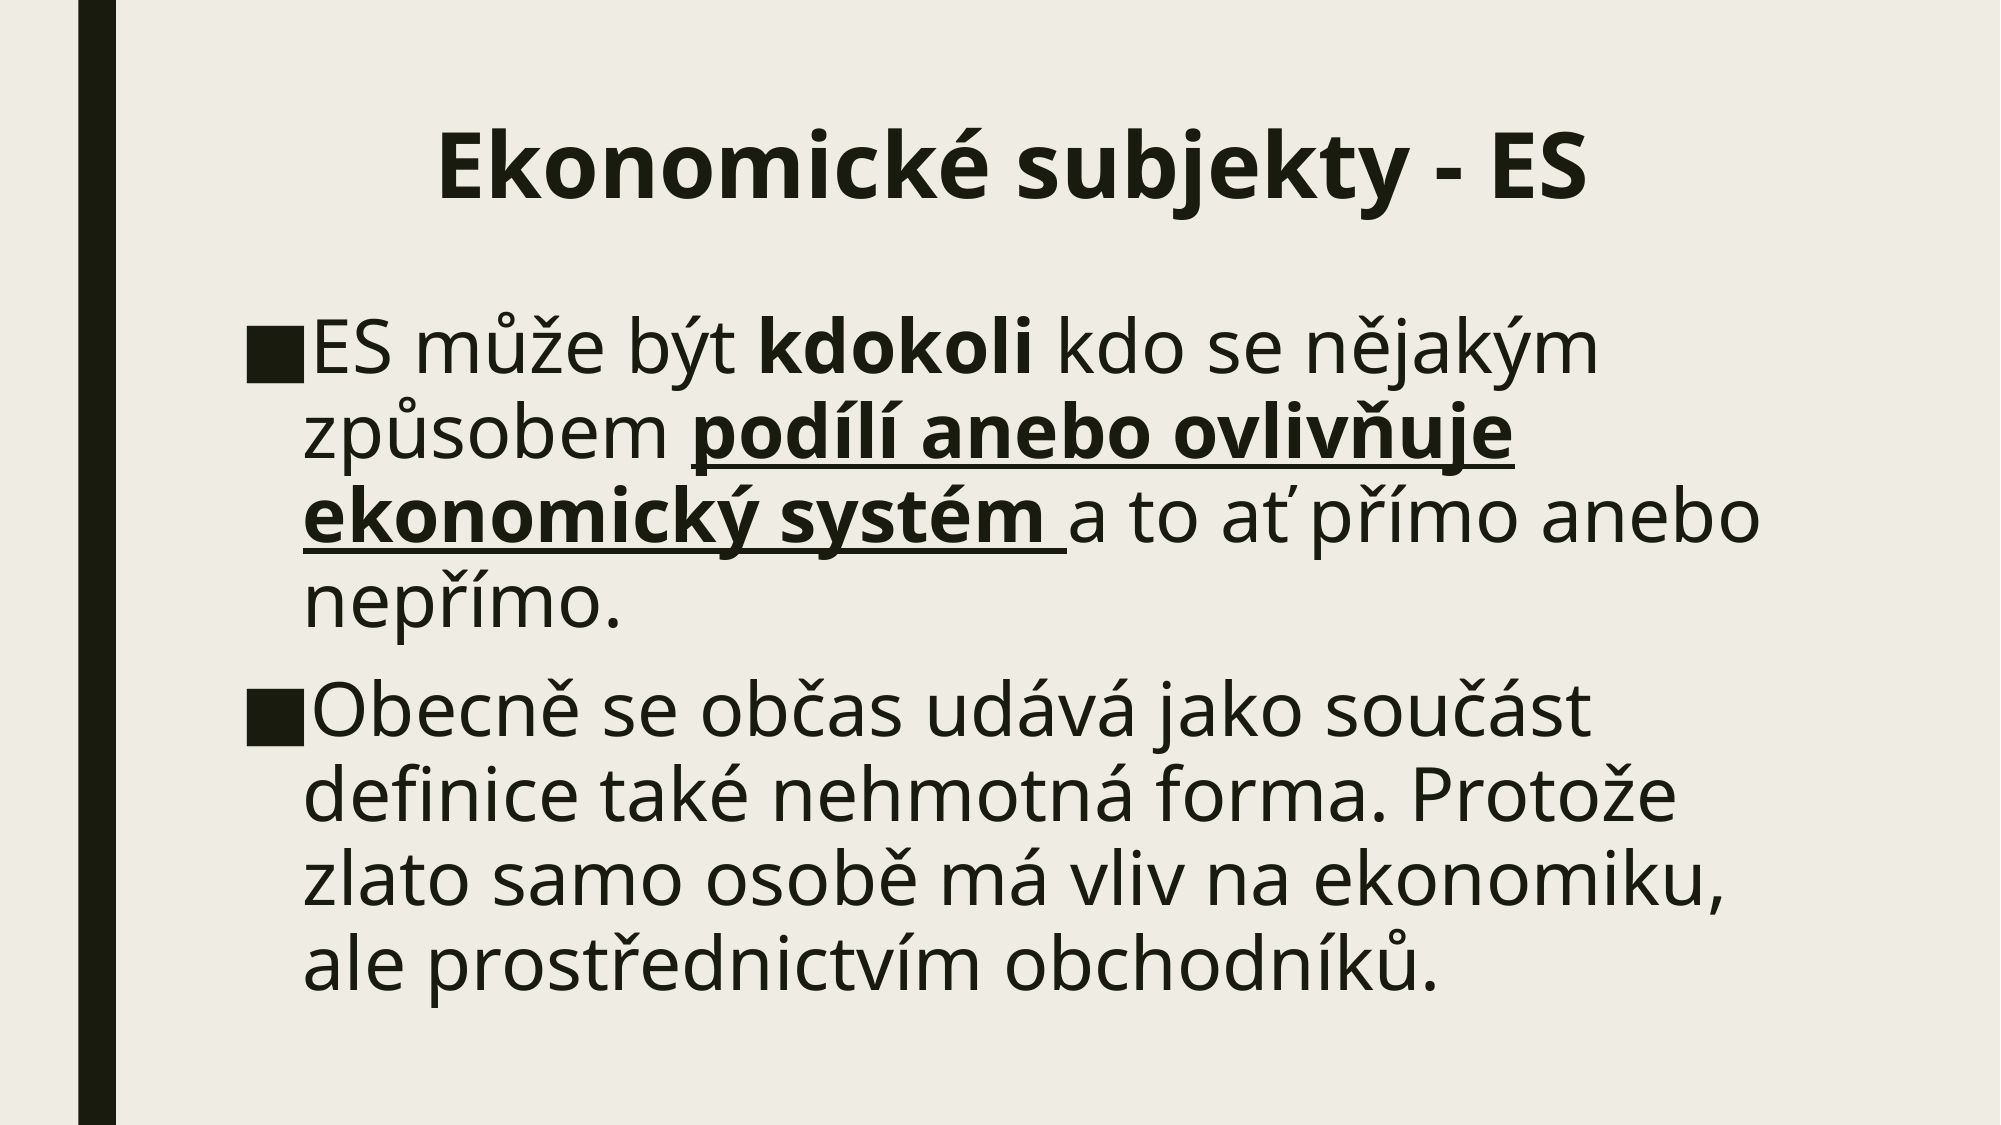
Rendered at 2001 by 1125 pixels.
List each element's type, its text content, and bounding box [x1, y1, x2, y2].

list ES může být kdokoli kdo se nějakým způsobem podílí anebo ovlivňuje ekonomický systém a to ať přímo anebo nepřímo. Obecně se občas udává jako součást definice také nehmotná forma. Protože zlato samo osobě má vliv na ekonomiku, ale prostřednictvím obchodníků. [225, 298, 1800, 963]
title Ekonomické subjekty - ES [225, 112, 1800, 298]
